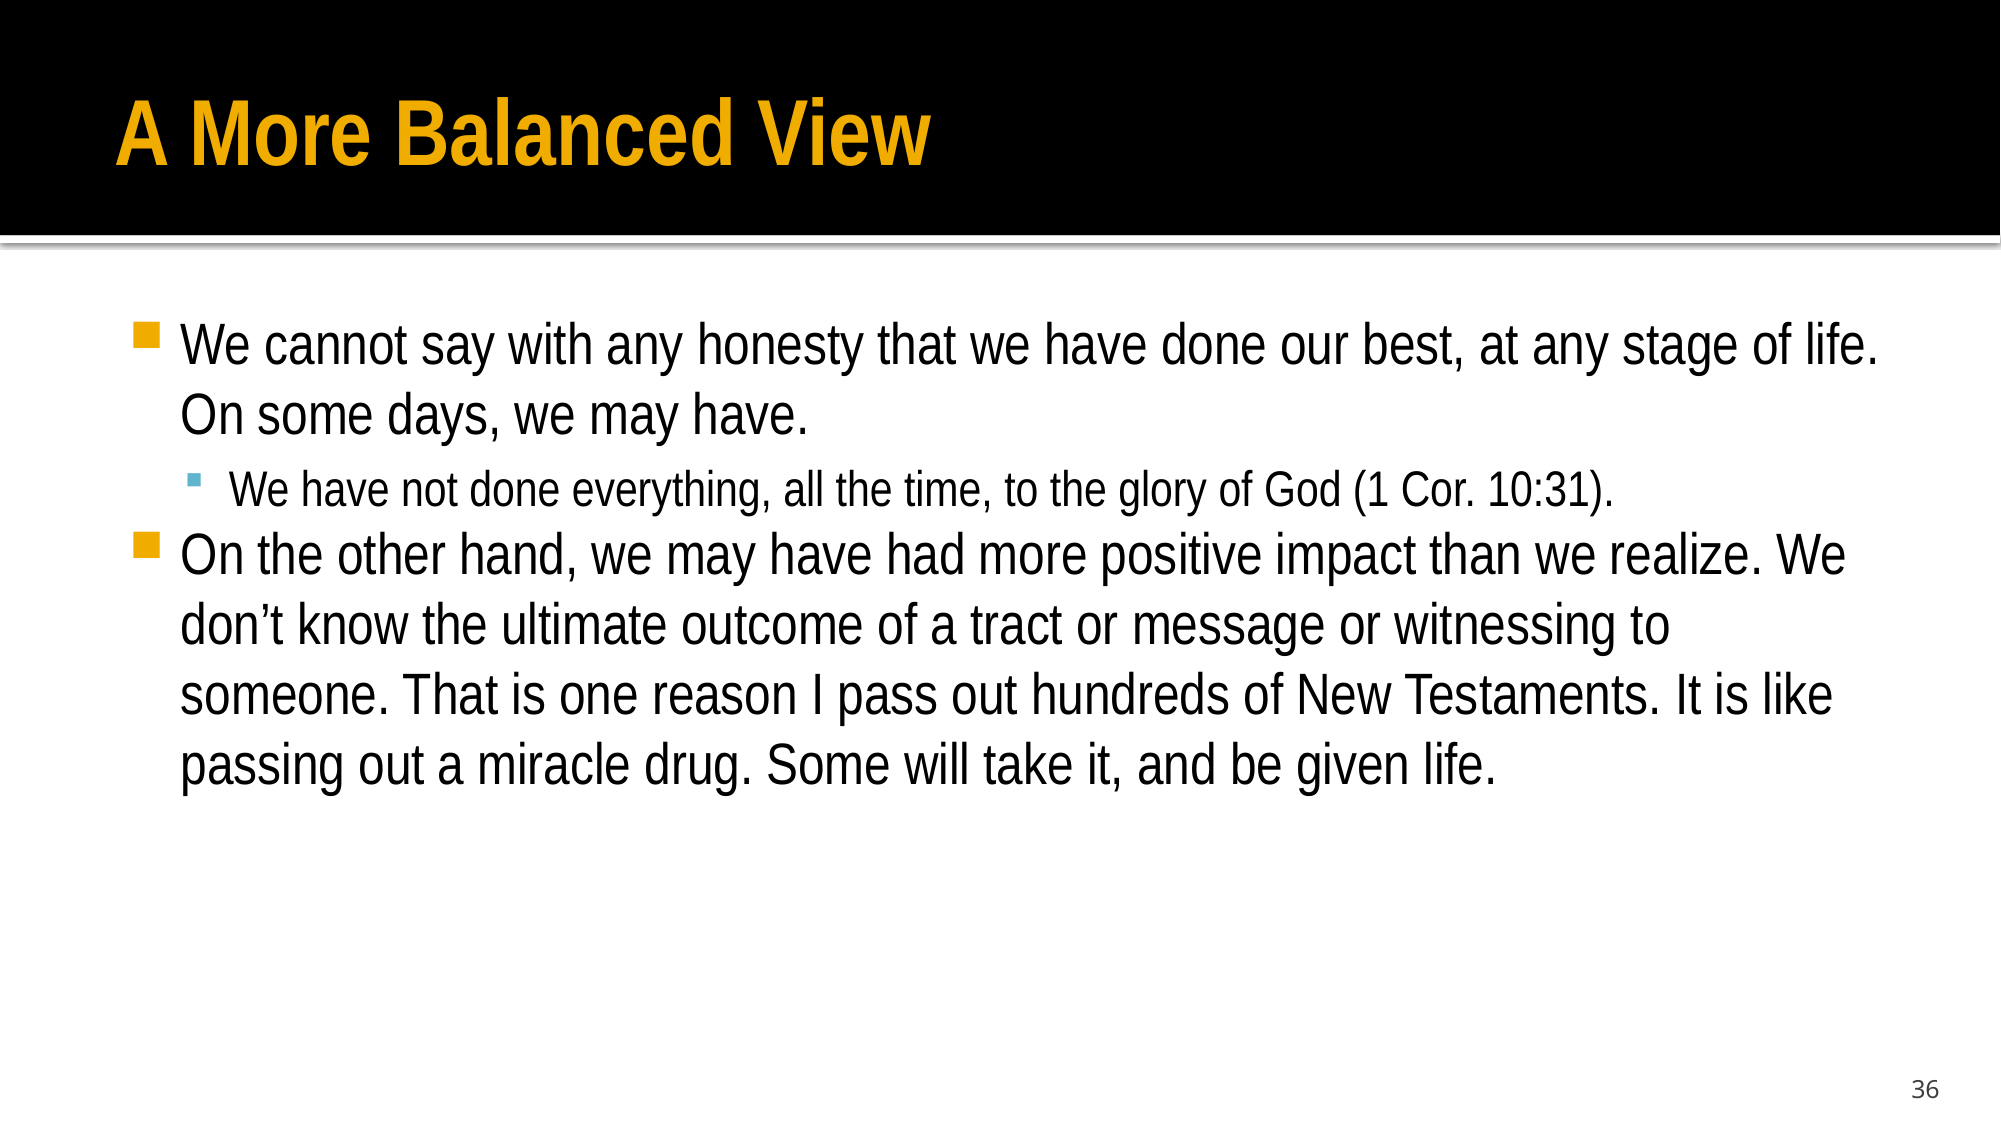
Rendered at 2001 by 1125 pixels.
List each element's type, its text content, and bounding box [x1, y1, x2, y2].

title A More Balanced View [99, 25, 1900, 231]
list We cannot say with any honesty that we have done our best, at any stage of life. On some days, we may have. We have not done everything, all the time, to the glory of God (1 Cor. 10:31). On the other hand, we may have had more positive impact than we realize. We don’t know the ultimate outcome of a tract or message or witnessing to someone. That is one reason I pass out hundreds of New Testaments. It is like passing out a miracle drug. Some will take it, and be given life. [99, 291, 1900, 1050]
slide_number 36 [1794, 1062, 1955, 1108]
